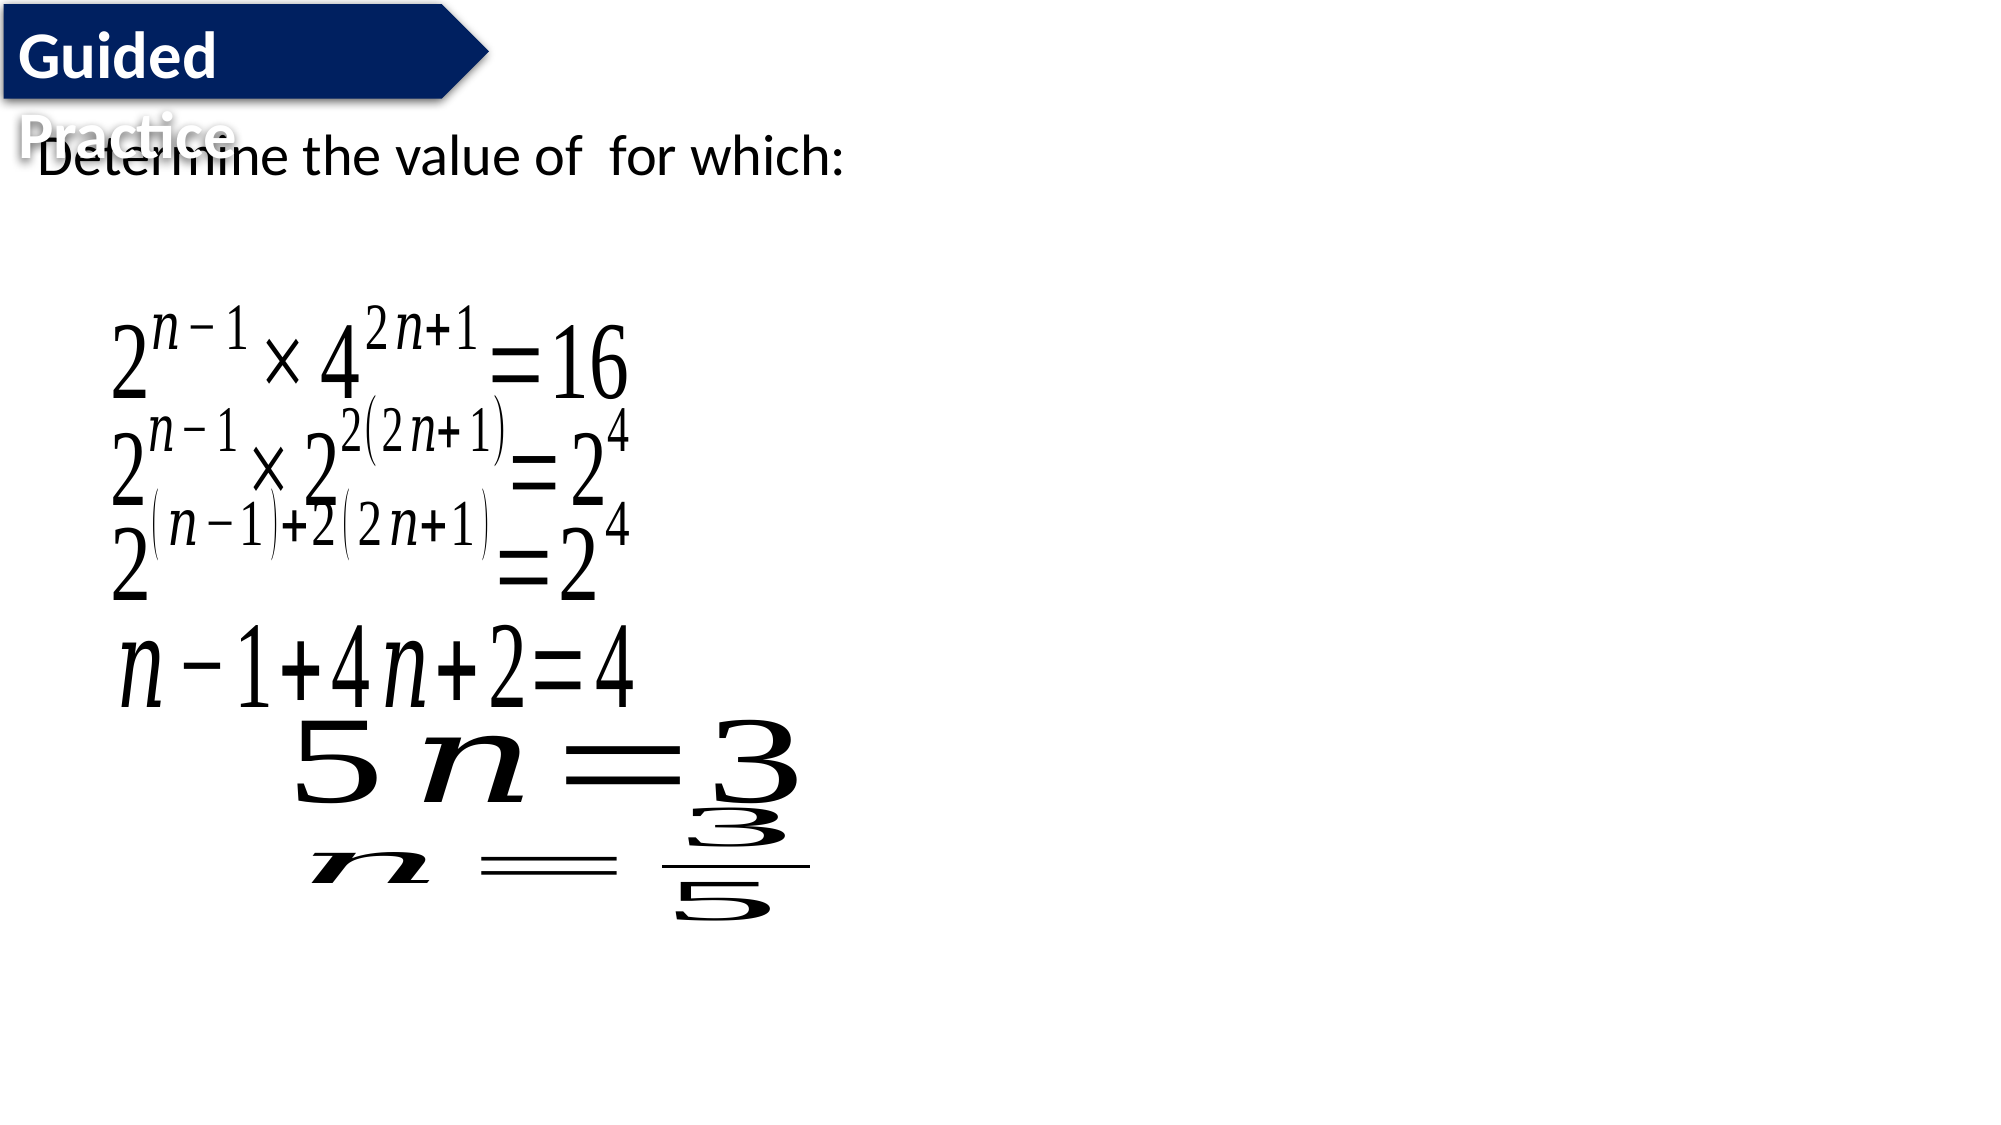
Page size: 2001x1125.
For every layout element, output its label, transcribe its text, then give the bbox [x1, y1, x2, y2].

text_box Guided Practice [3, 4, 490, 99]
